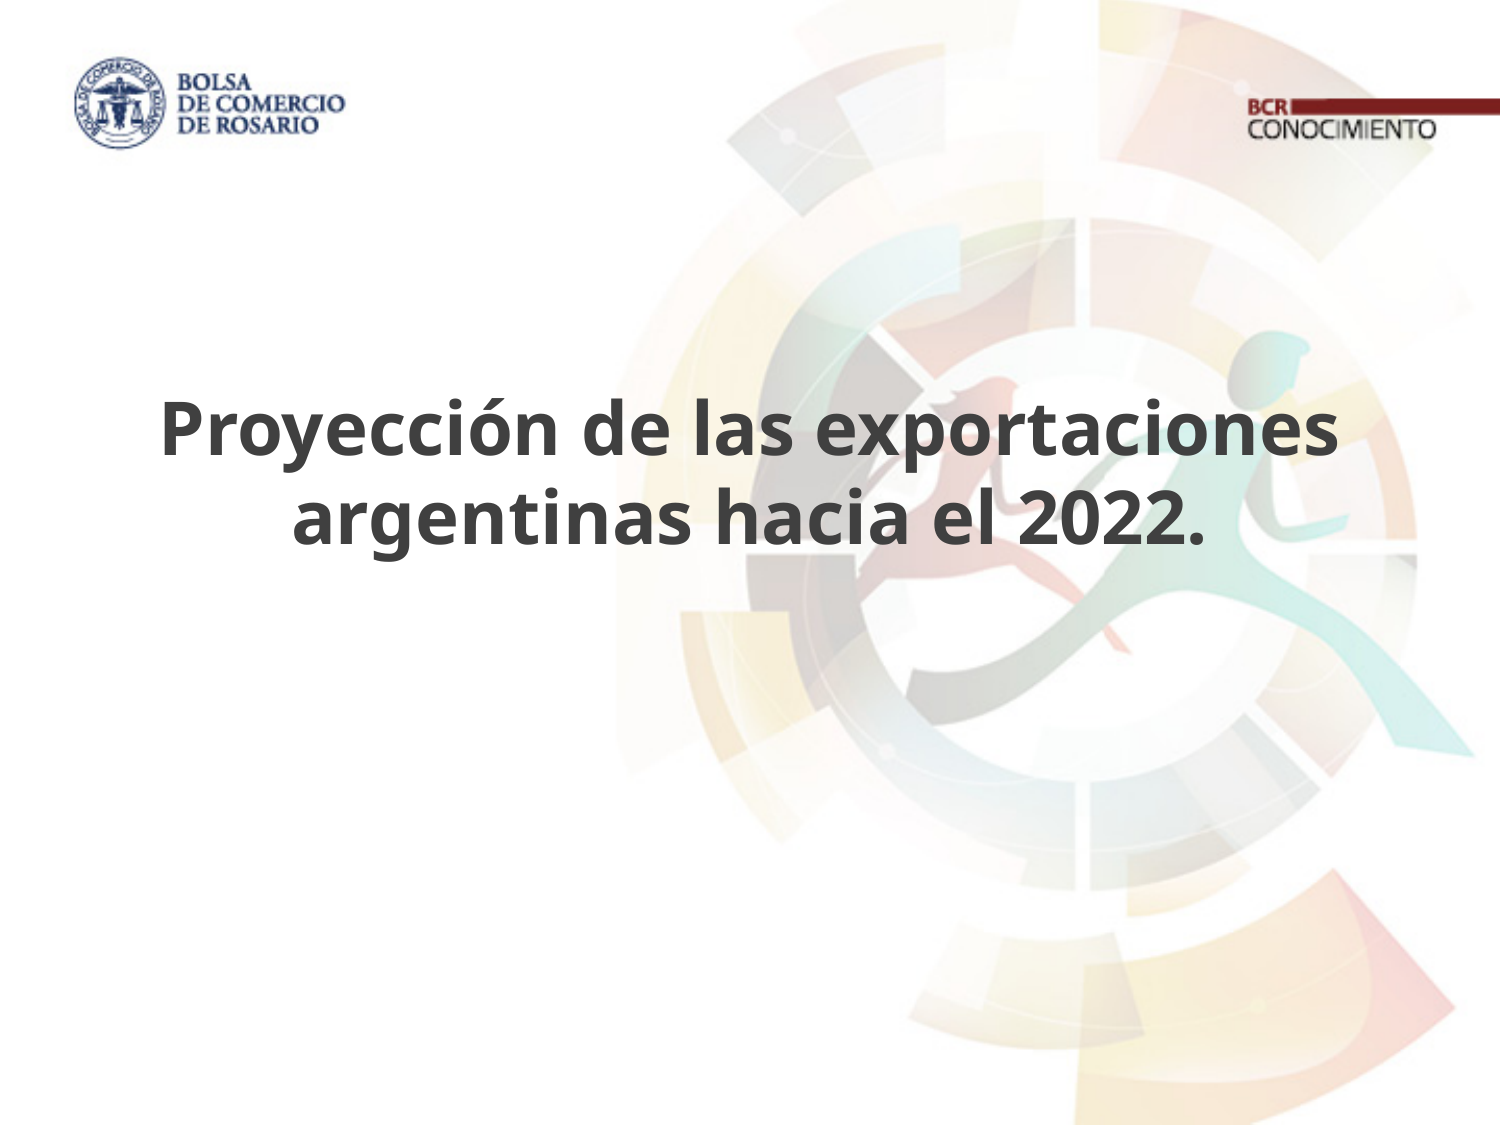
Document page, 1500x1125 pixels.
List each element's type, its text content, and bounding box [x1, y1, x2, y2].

picture [0, 0, 1500, 1125]
title Proyección de las exportaciones argentinas hacia el 2022. [112, 349, 1388, 591]
